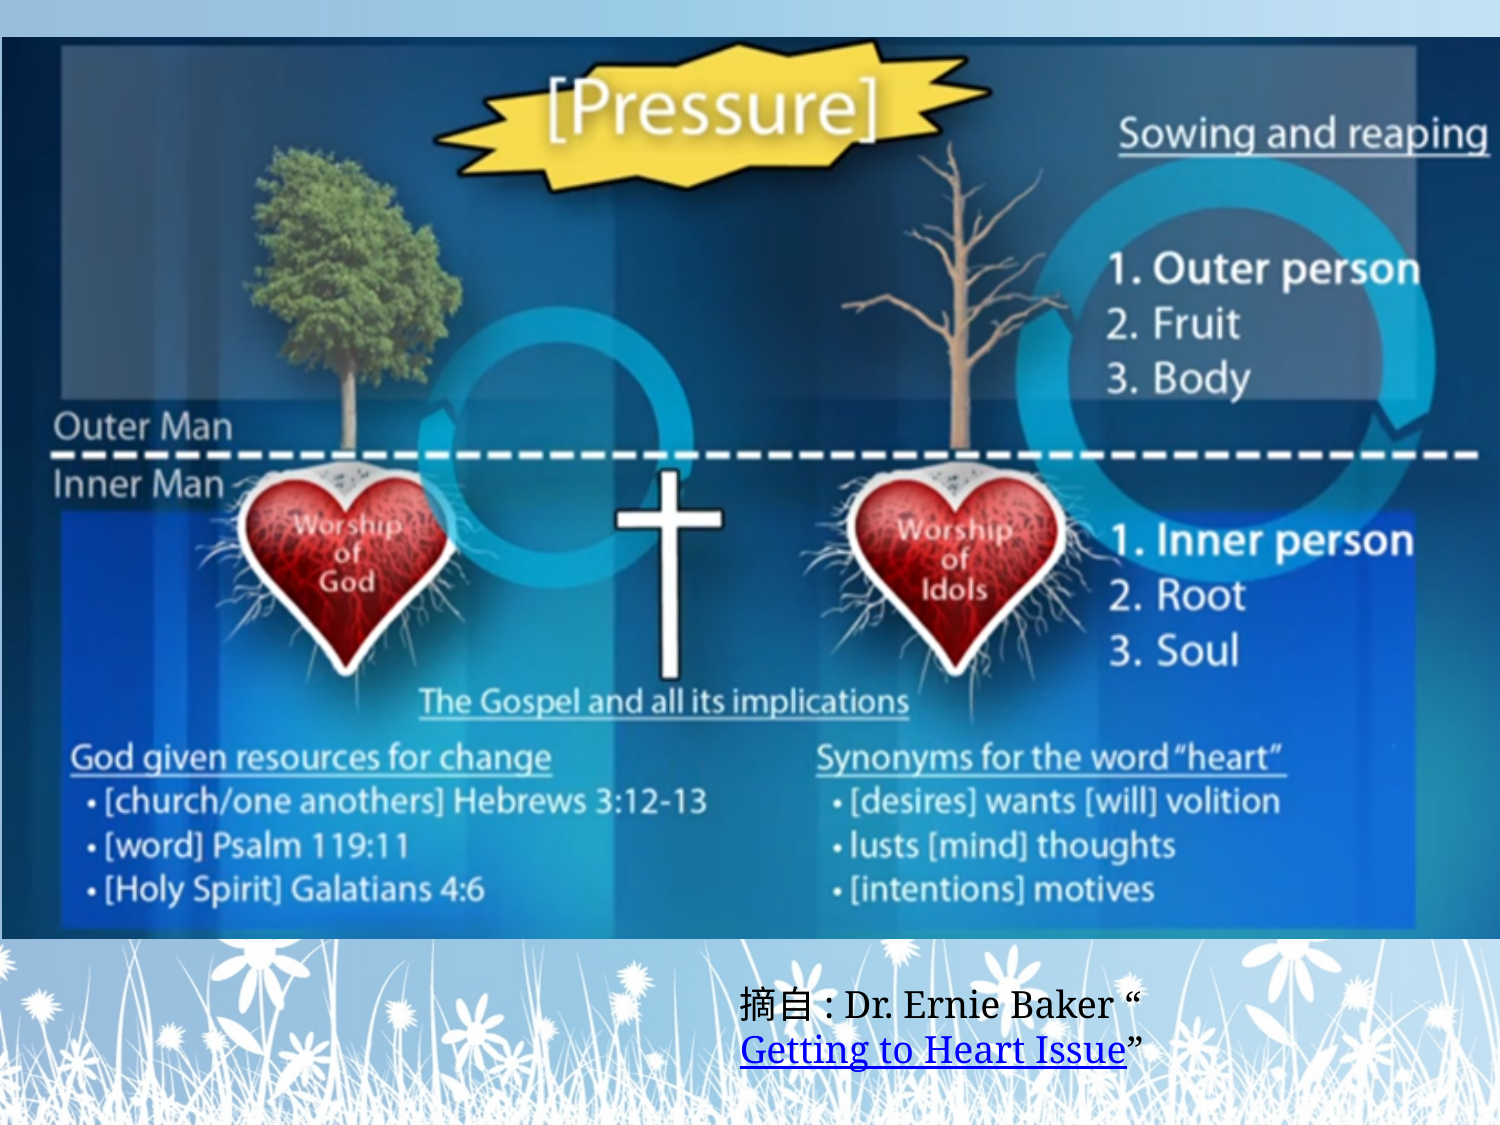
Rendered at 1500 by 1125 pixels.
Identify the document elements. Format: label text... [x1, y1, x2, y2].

picture [1, 37, 1500, 939]
text_box 摘自: Dr. Ernie Baker “Getting to Heart Issue” [724, 973, 1475, 1085]
